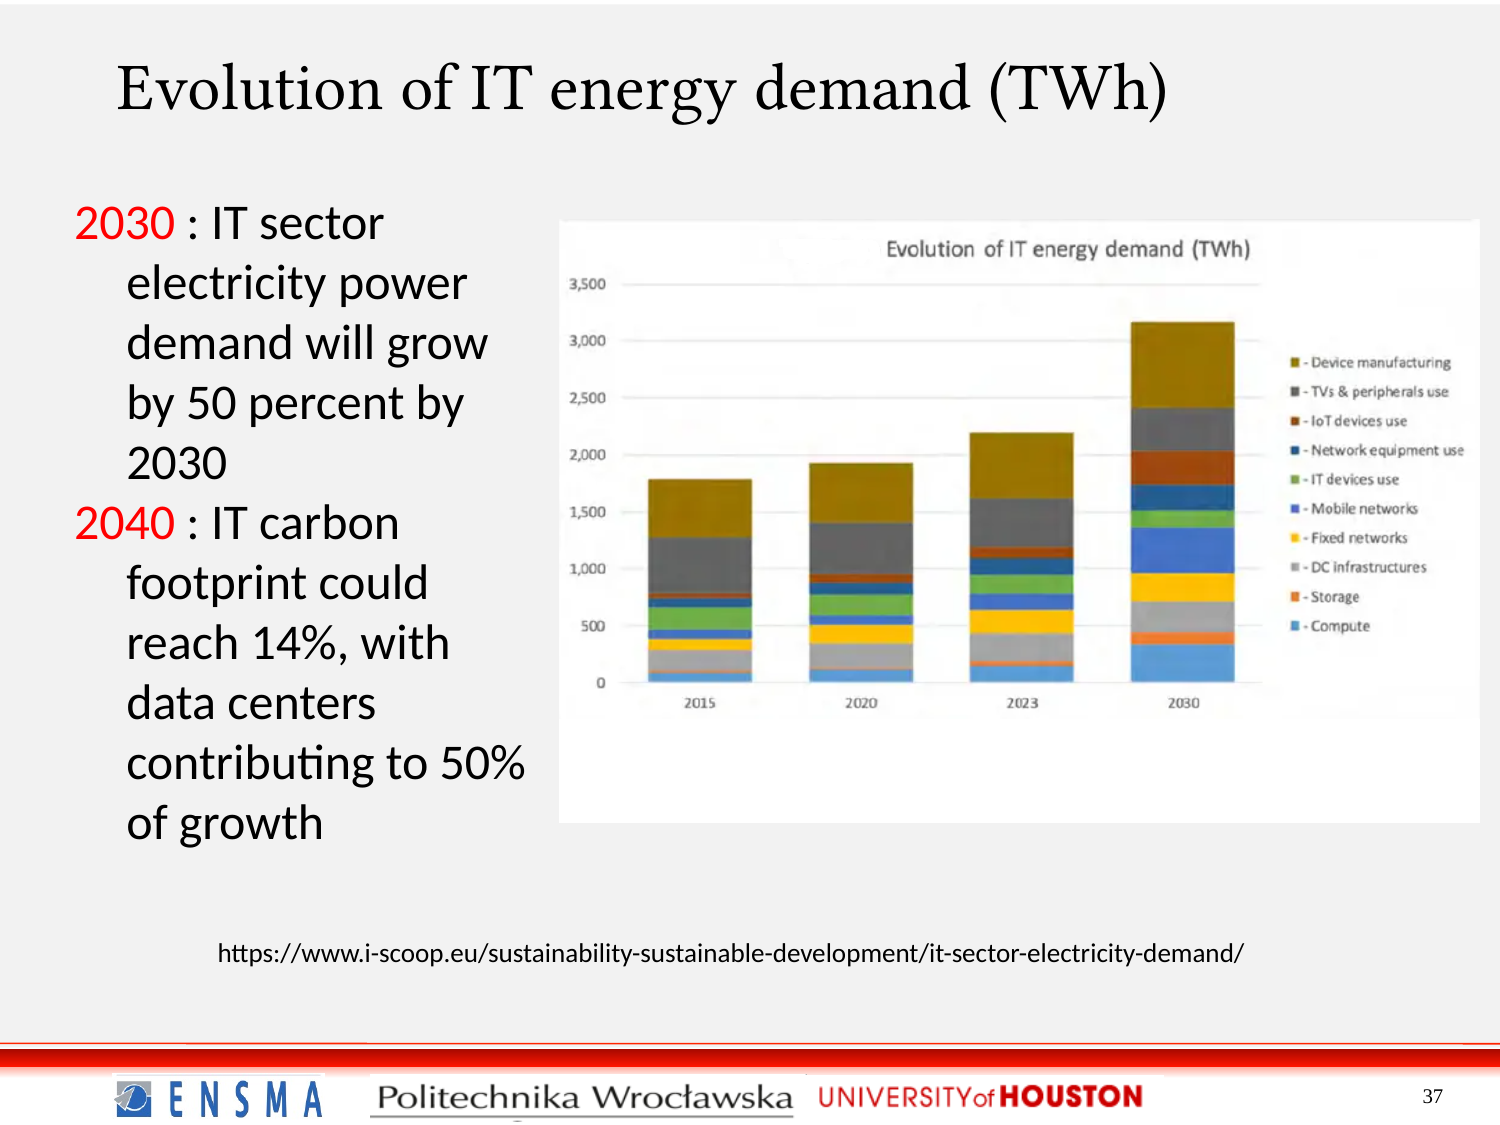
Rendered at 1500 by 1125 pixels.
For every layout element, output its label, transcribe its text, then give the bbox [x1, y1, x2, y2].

picture [370, 1074, 1164, 1122]
picture [559, 219, 1480, 823]
slide_number 37 [1149, 1074, 1459, 1109]
text_box Evolution of IT energy demand (TWh) [103, 0, 1397, 177]
picture [112, 1073, 325, 1125]
text_box https://www.i-scoop.eu/sustainability-sustainable-development/it-sector-electricity-demand/ [206, 929, 1337, 974]
text_box 2030 : IT sector electricity power demand will grow by 50 percent by 2030 2040 : IT carbon footprint could reach 14%, with data centers contributing to 50% of growth [58, 181, 550, 1021]
